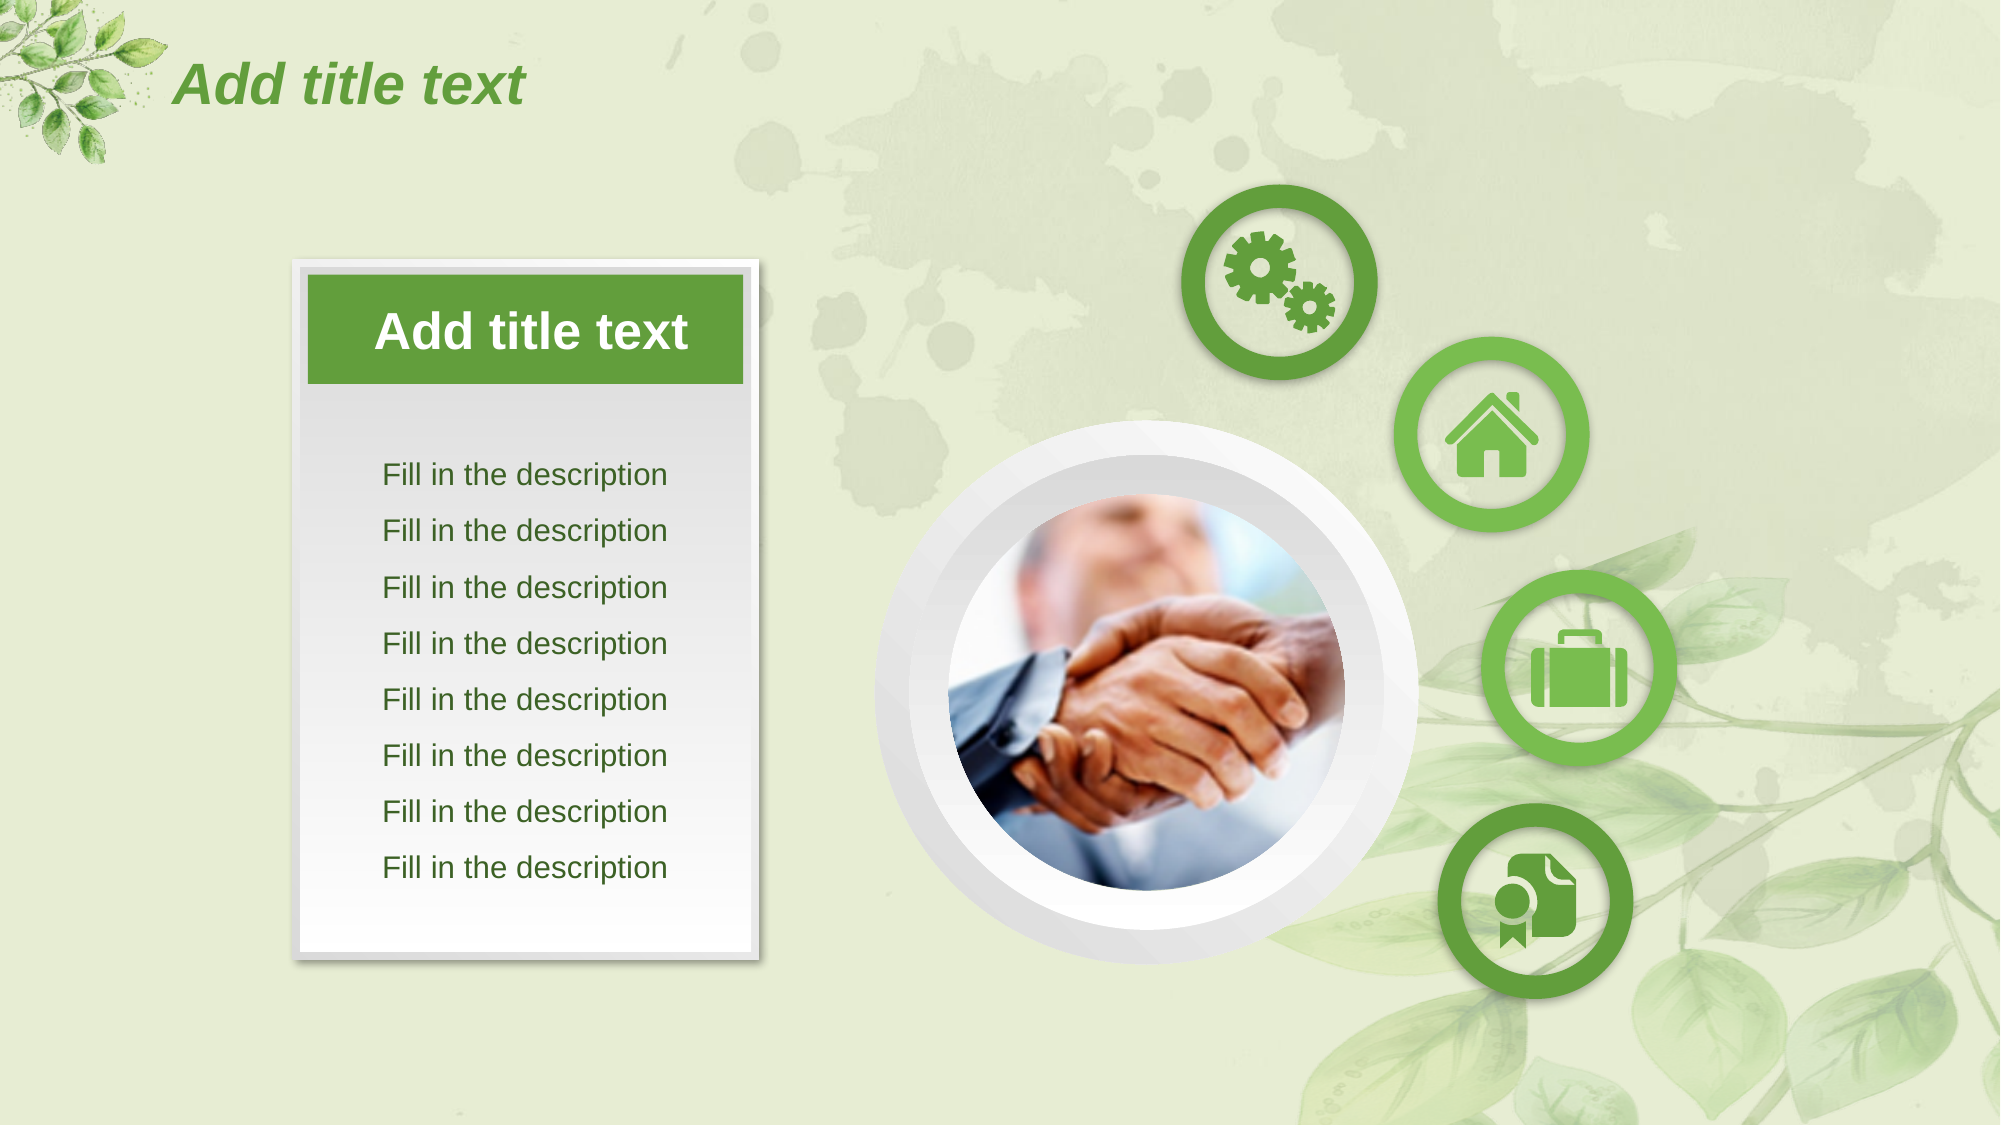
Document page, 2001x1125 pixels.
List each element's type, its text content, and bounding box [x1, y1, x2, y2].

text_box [1437, 803, 1634, 1000]
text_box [874, 420, 1419, 965]
picture [0, 0, 2001, 1125]
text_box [1393, 336, 1590, 533]
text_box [1481, 569, 1678, 767]
title Add title text [157, 52, 1883, 120]
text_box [1181, 184, 1378, 381]
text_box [292, 259, 759, 960]
